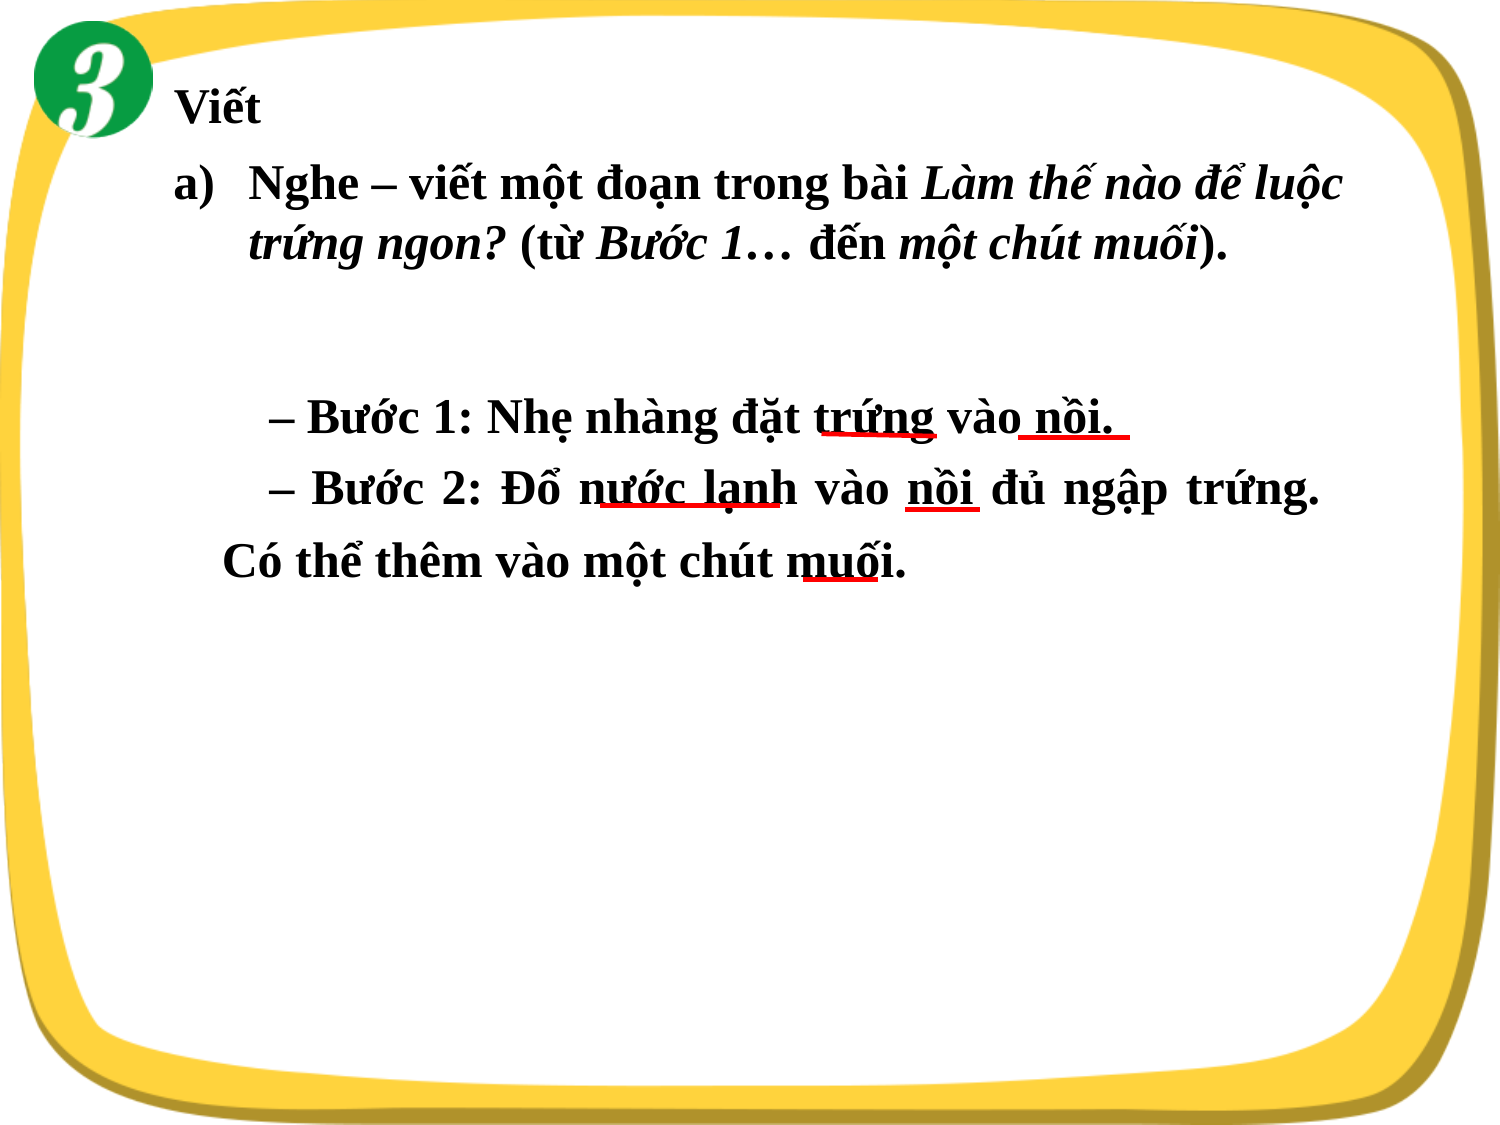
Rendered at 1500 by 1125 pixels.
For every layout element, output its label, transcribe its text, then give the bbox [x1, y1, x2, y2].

text_box Nghe – viết một đoạn trong bài Làm thế nào để luộc trứng ngon? (từ Bước 1… đến một chút muối). [158, 142, 1481, 278]
picture [0, 0, 1500, 1125]
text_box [821, 433, 937, 437]
text_box – Bước 1: Nhẹ nhàng đặt trứng vào nồi. – Bước 2: Đổ nước lạnh vào nồi đủ ngập trứng. Có thể thêm vào một chút muối. [207, 363, 1336, 595]
text_box Viết [159, 66, 277, 142]
